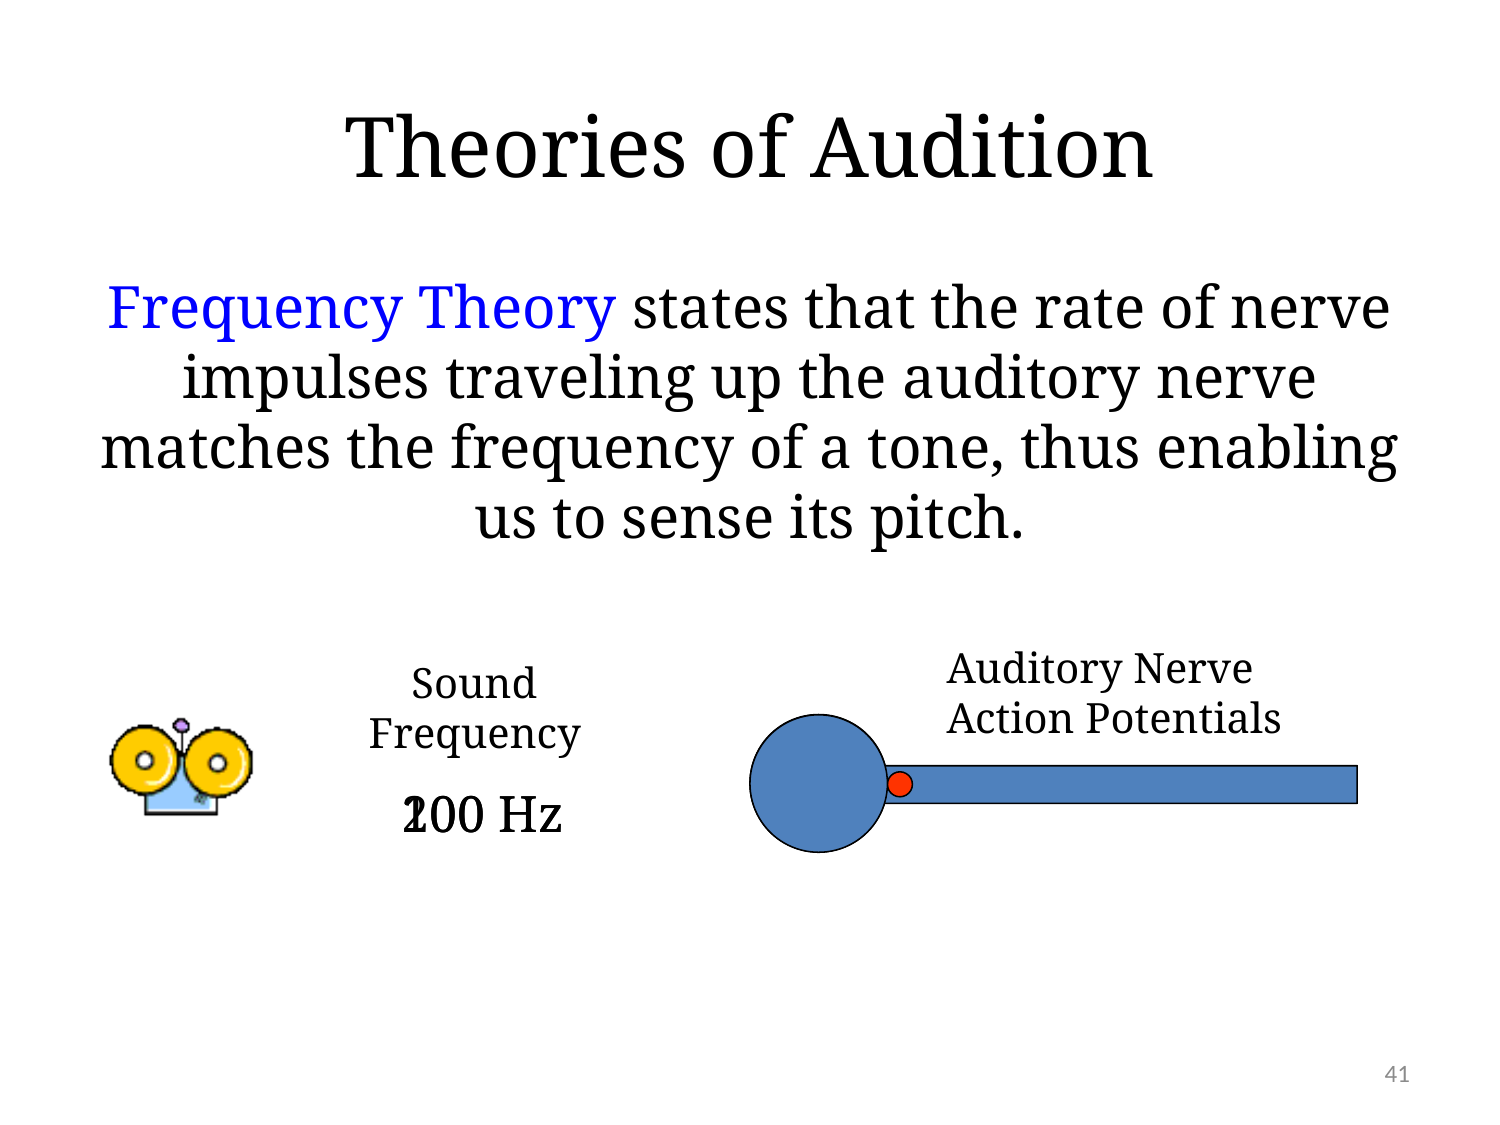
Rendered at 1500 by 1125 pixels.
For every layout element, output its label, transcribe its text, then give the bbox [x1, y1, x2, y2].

text_box Auditory Nerve Action Potentials [931, 634, 1297, 750]
picture [99, 712, 273, 825]
text_box 200 Hz [386, 775, 579, 850]
text_box [888, 771, 913, 797]
text_box [749, 714, 888, 853]
text_box [885, 765, 1358, 804]
slide_number 41 [1074, 1042, 1425, 1103]
list Frequency Theory states that the rate of nerve impulses traveling up the auditory nerve matches the frequency of a tone, thus enabling us to sense its pitch. [75, 262, 1425, 563]
title Theories of Audition [75, 50, 1425, 238]
text_box Sound Frequency [353, 649, 596, 765]
